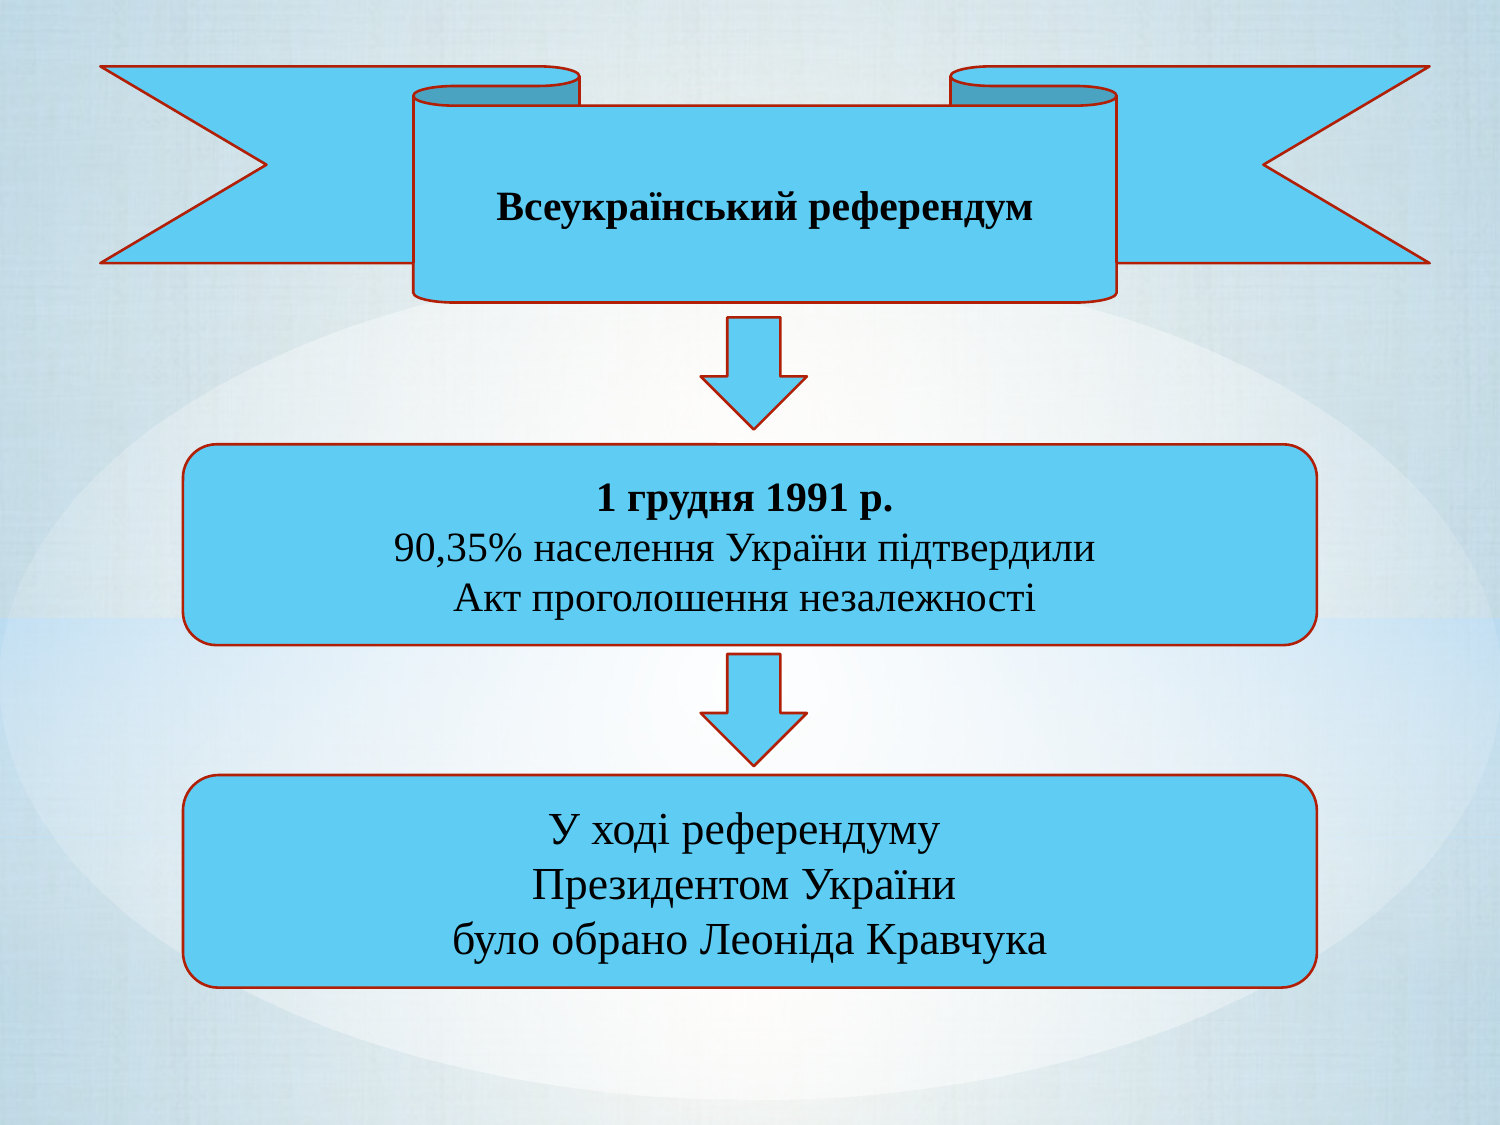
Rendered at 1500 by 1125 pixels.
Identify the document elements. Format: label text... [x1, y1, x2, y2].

text_box У ході референдуму Президентом України було обрано Леоніда Кравчука [181, 773, 1319, 989]
text_box Всеукраїнський референдум [99, 65, 1431, 304]
text_box [699, 316, 809, 431]
text_box 1 грудня 1991 р. 90,35% населення України підтвердили Акт проголошення незалежності [181, 442, 1319, 647]
text_box [699, 652, 809, 768]
